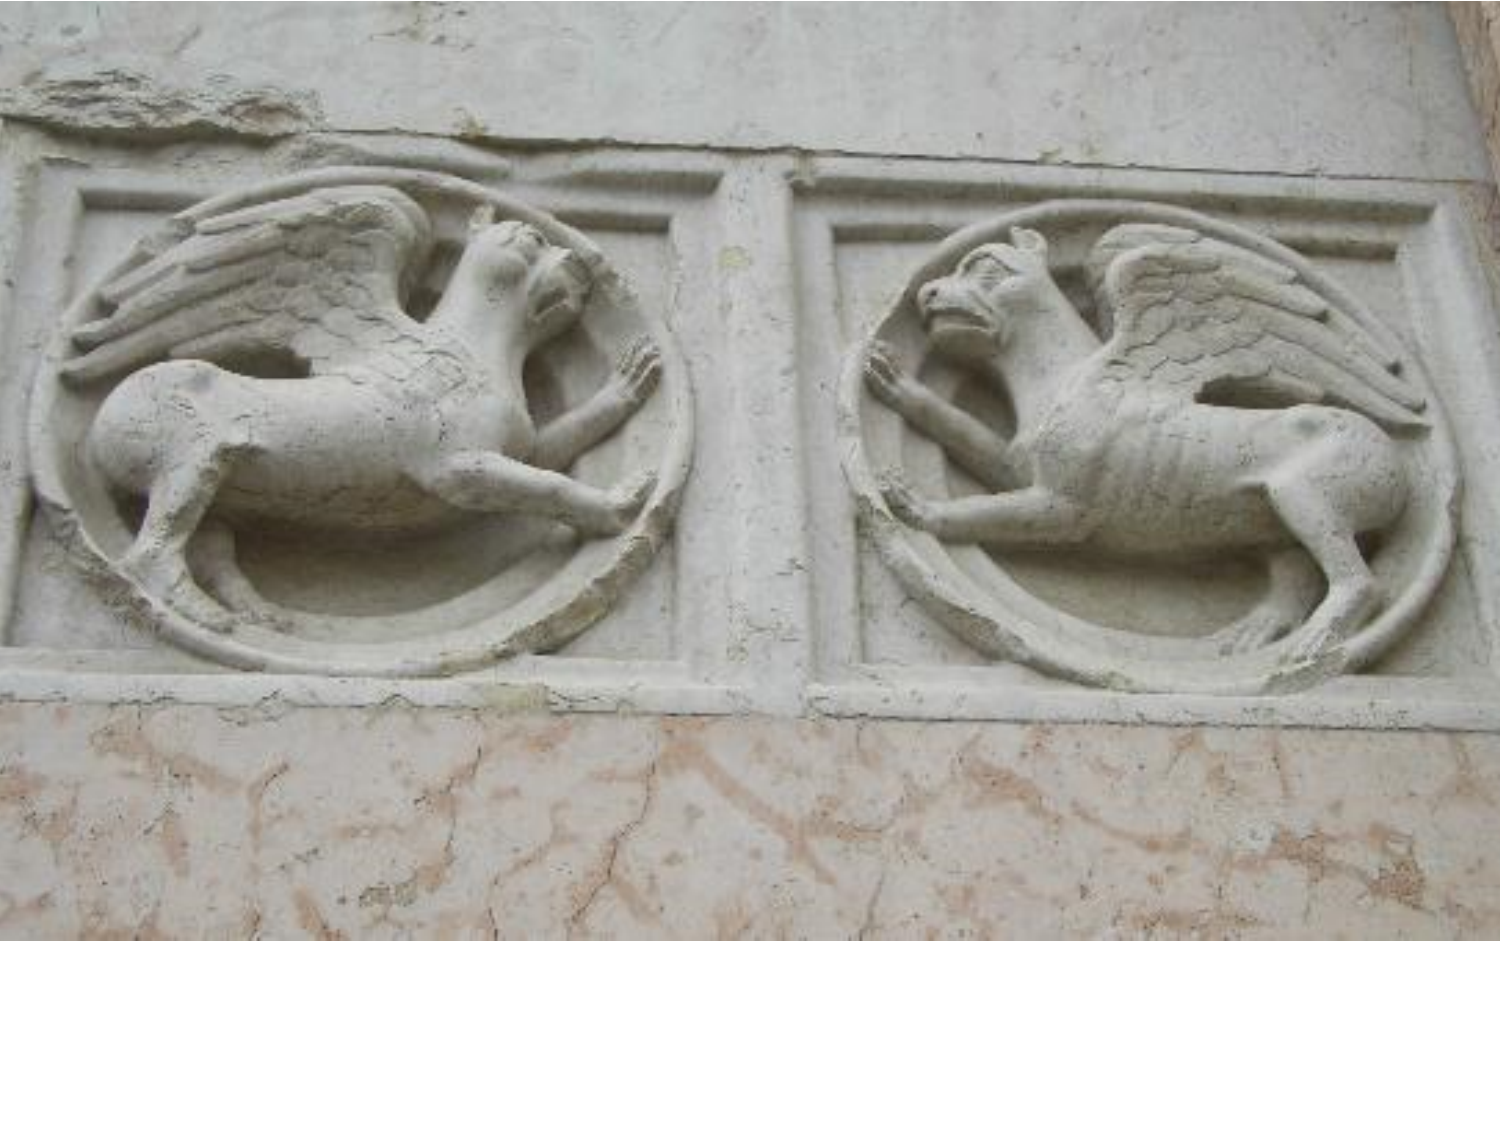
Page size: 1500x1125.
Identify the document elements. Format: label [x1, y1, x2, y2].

list [0, 1, 1500, 941]
